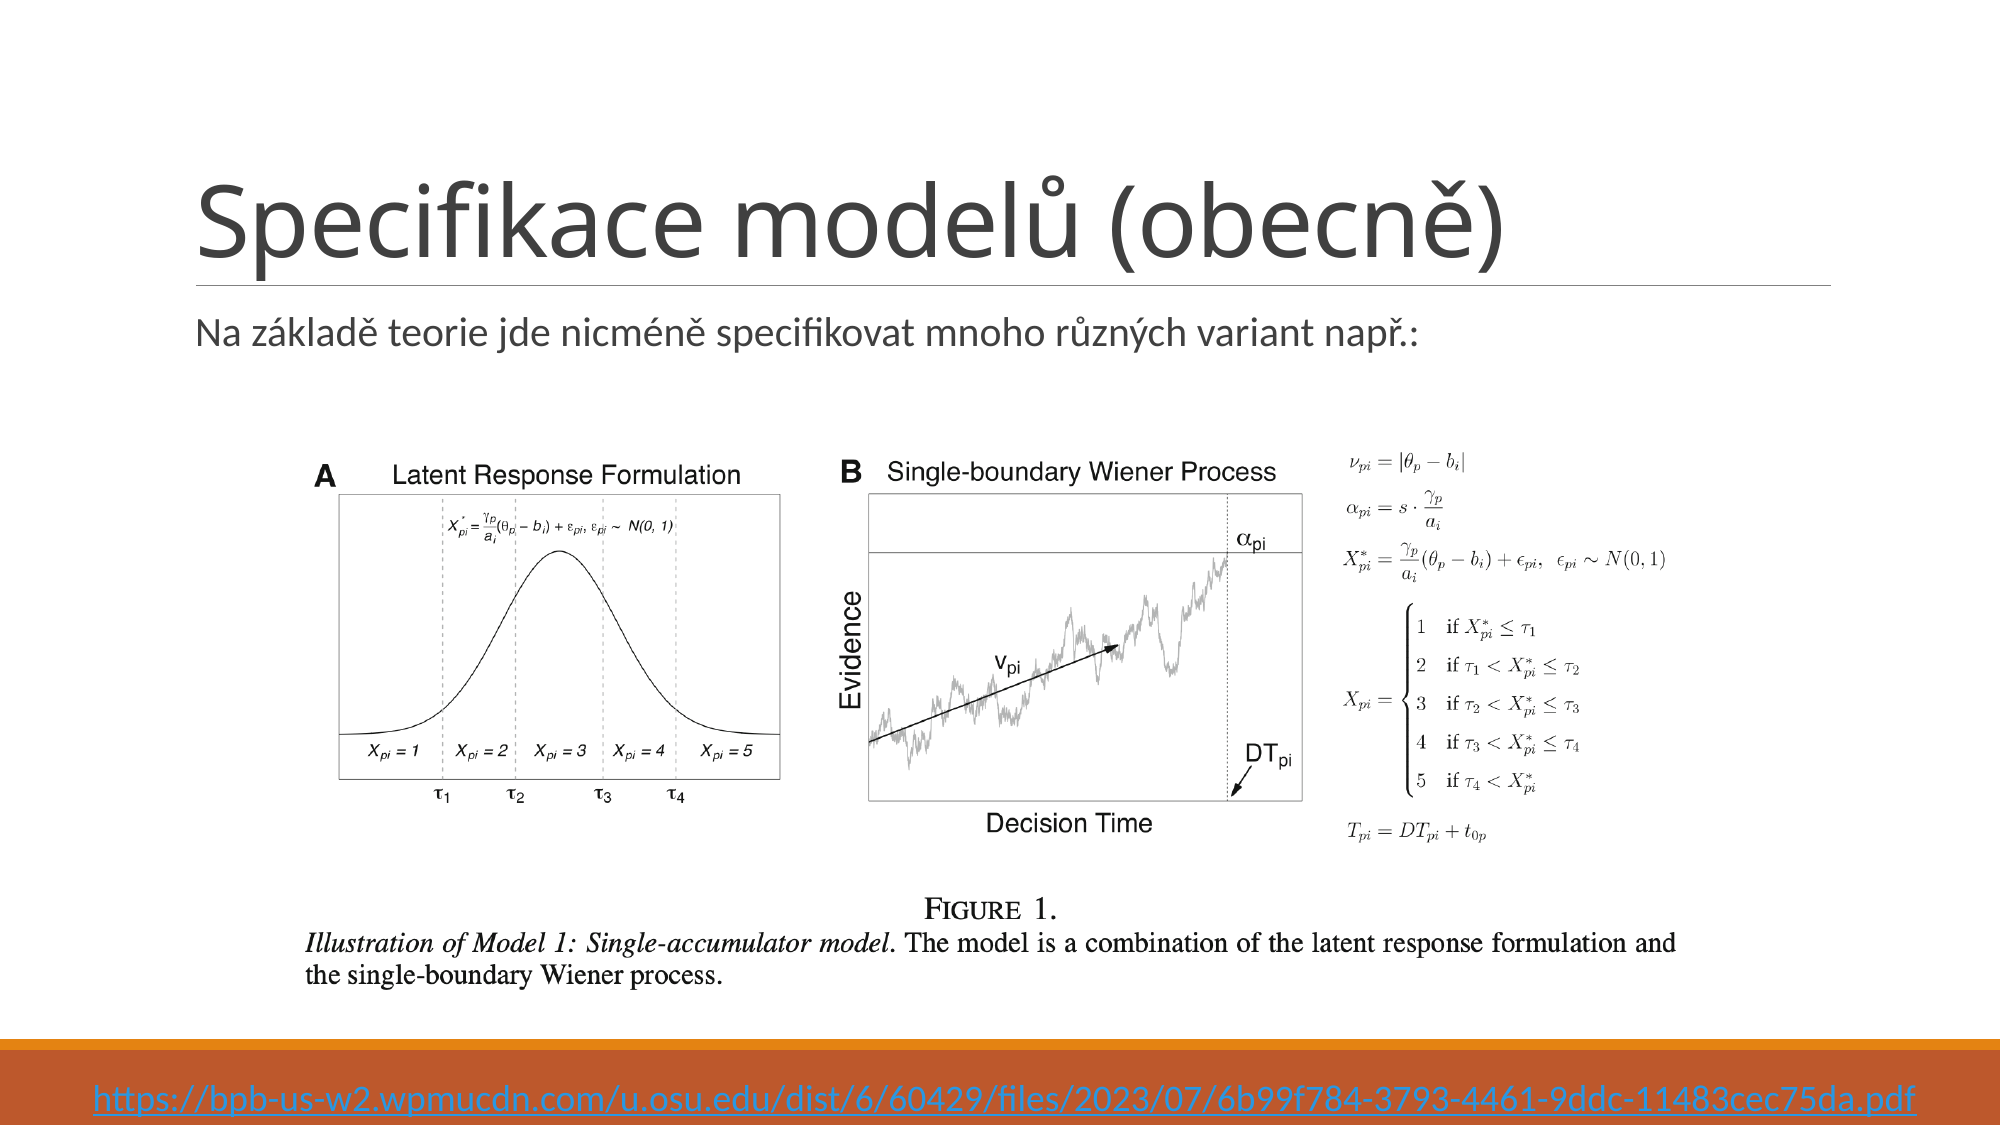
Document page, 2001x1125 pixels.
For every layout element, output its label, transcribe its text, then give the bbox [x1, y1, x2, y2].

text_box https://bpb-us-w2.wpmucdn.com/u.osu.edu/dist/6/60429/files/2023/07/6b99f784-3793-4461-9ddc-11483cec75da.pdf [78, 1066, 1932, 1125]
list Na základě teorie jde nicméně specifikovat mnoho různých variant např.: [180, 302, 1830, 963]
picture [248, 406, 1752, 1031]
title Specifikace modelů (obecně) [180, 47, 1830, 285]
